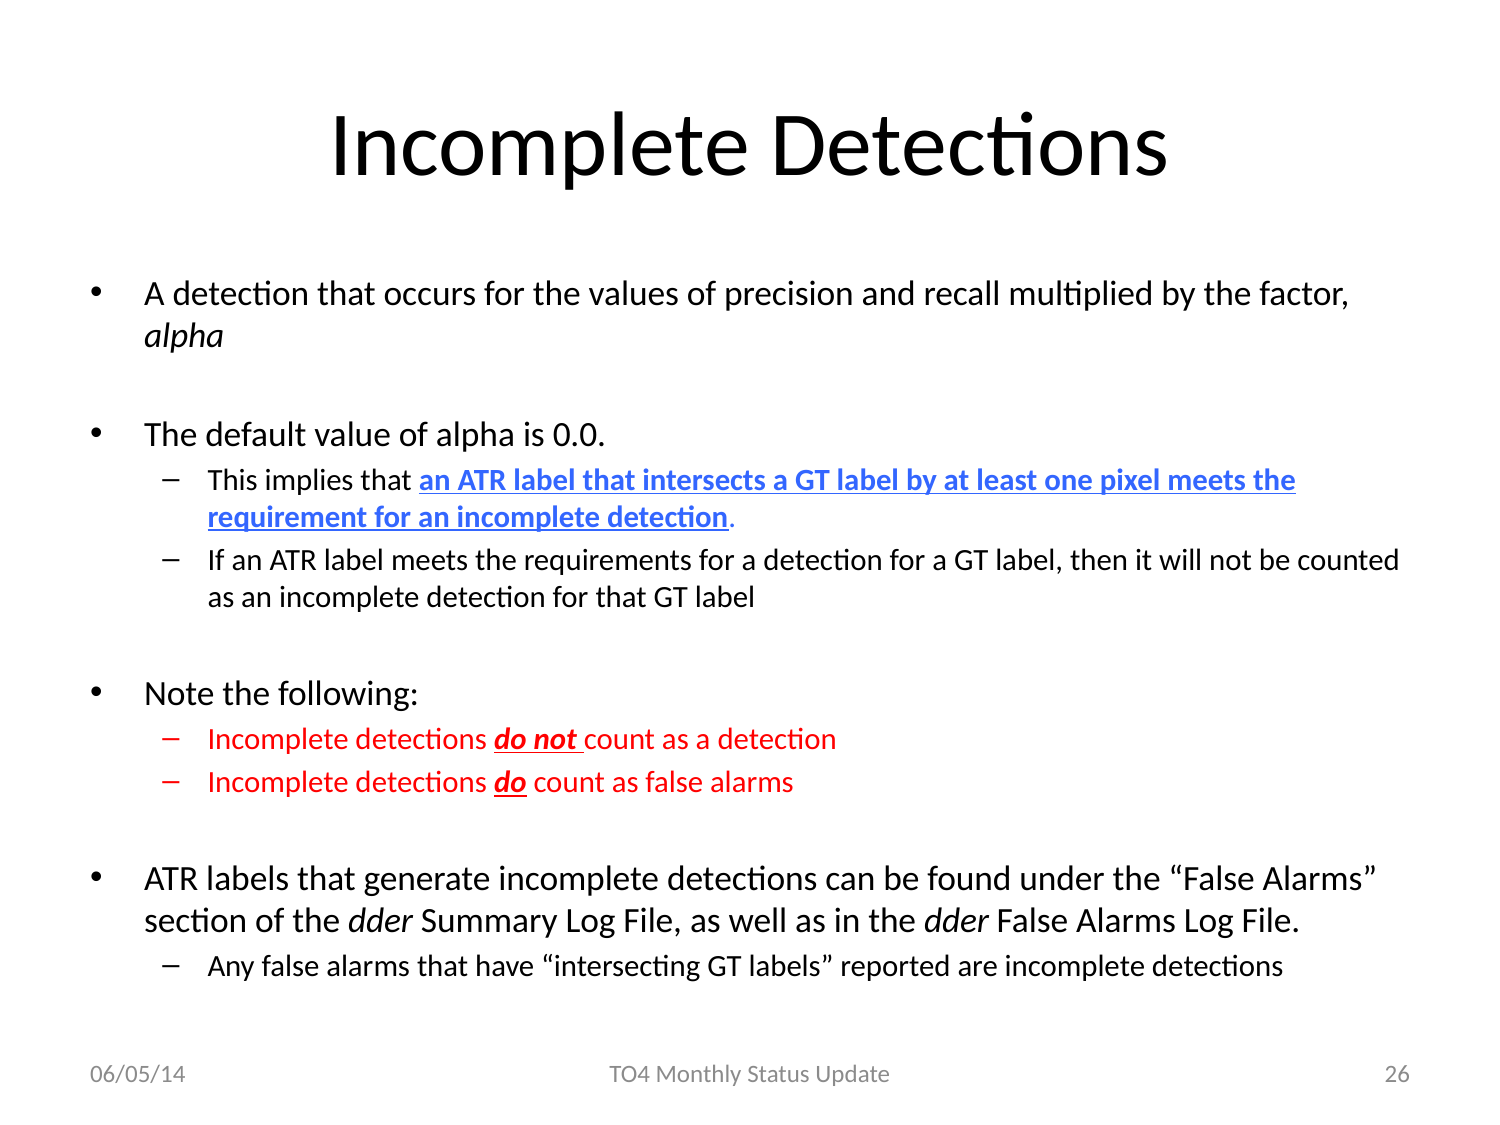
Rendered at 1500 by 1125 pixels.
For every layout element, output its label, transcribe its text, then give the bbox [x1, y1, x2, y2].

title Incomplete Detections [75, 45, 1425, 233]
footer TO4 Monthly Status Update [512, 1042, 988, 1103]
list A detection that occurs for the values of precision and recall multiplied by the factor, alpha The default value of alpha is 0.0. This implies that an ATR label that intersects a GT label by at least one pixel meets the requirement for an incomplete detection. If an ATR label meets the requirements for a detection for a GT label, then it will not be counted as an incomplete detection for that GT label Note the following: Incomplete detections do not count as a detection Incomplete detections do count as false alarms ATR labels that generate incomplete detections can be found under the “False Alarms” section of the dder Summary Log File, as well as in the dder False Alarms Log File. Any false alarms that have “intersecting GT labels” reported are incomplete detections [75, 262, 1425, 1005]
slide_number 26 [1074, 1042, 1425, 1103]
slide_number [75, 1042, 425, 1103]
